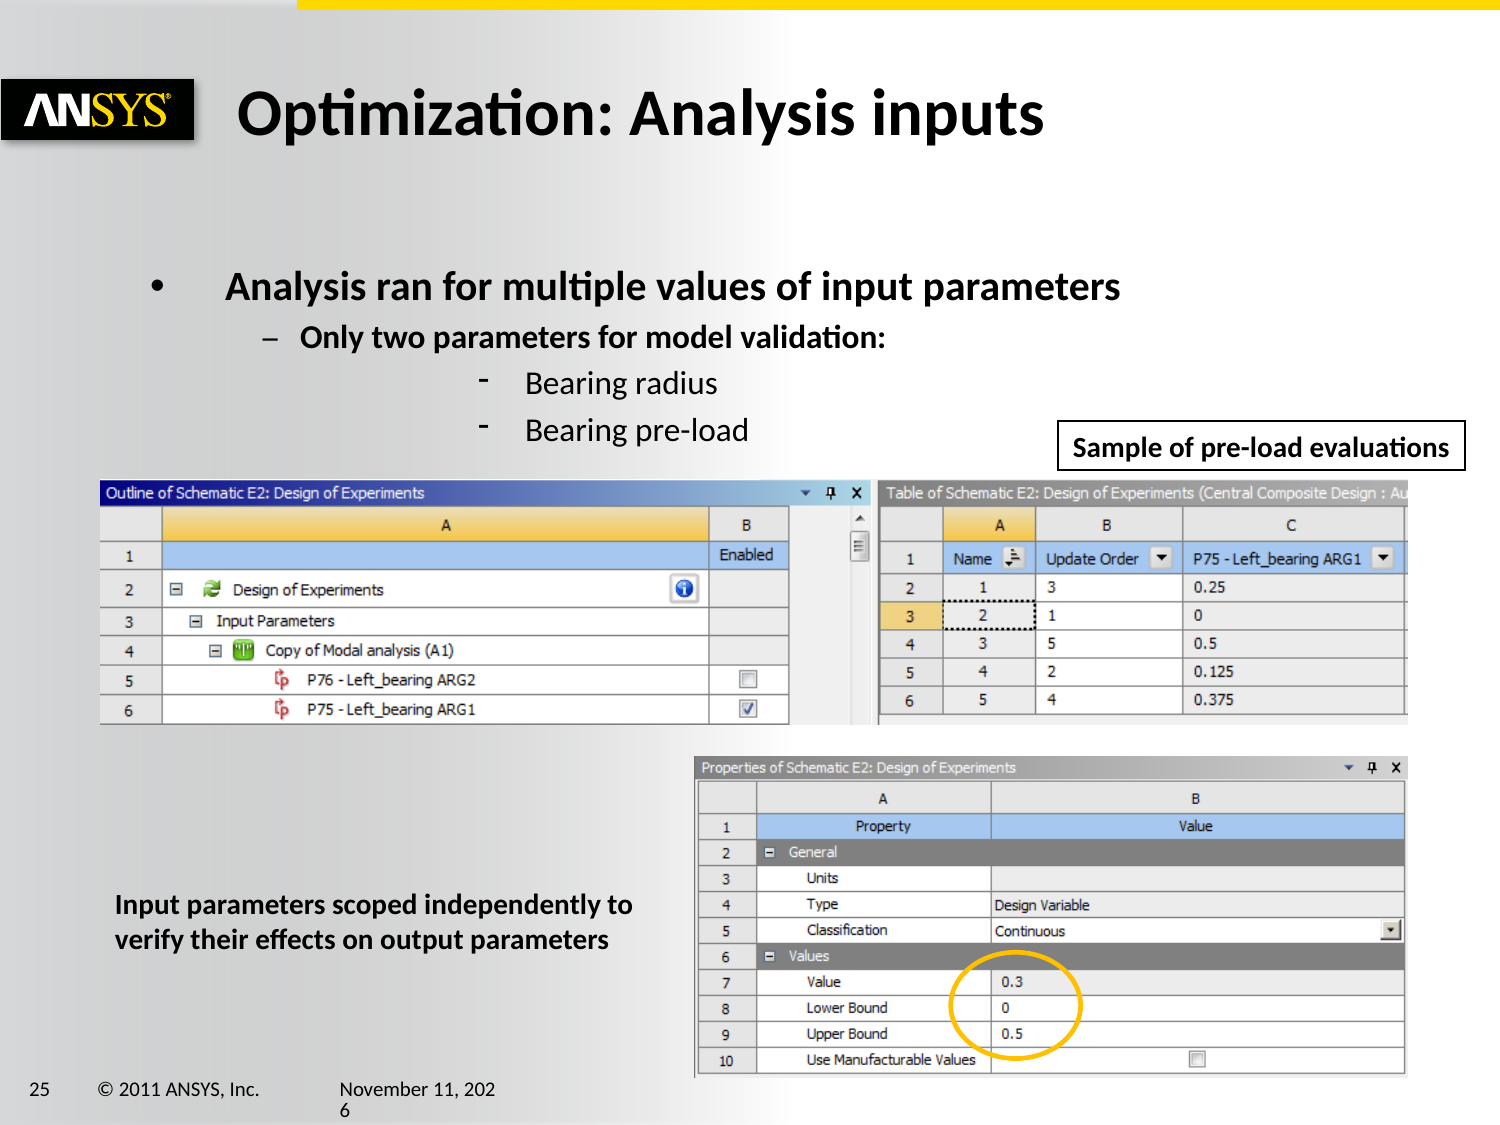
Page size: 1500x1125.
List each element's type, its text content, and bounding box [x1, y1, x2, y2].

text_box Sample of pre-load evaluations [1058, 420, 1465, 471]
picture [100, 479, 1409, 726]
list Analysis ran for multiple values of input parameters Only two parameters for model validation: Bearing radius Bearing pre-load [149, 734, 1351, 1013]
list Analysis ran for multiple values of input parameters Only two parameters for model validation: Bearing radius Bearing pre-load [149, 262, 1351, 478]
text_box Input parameters scoped independently to verify their effects on output parameters [100, 878, 680, 963]
picture [693, 755, 1409, 1078]
title Optimization: Analysis inputs [237, 77, 1407, 179]
